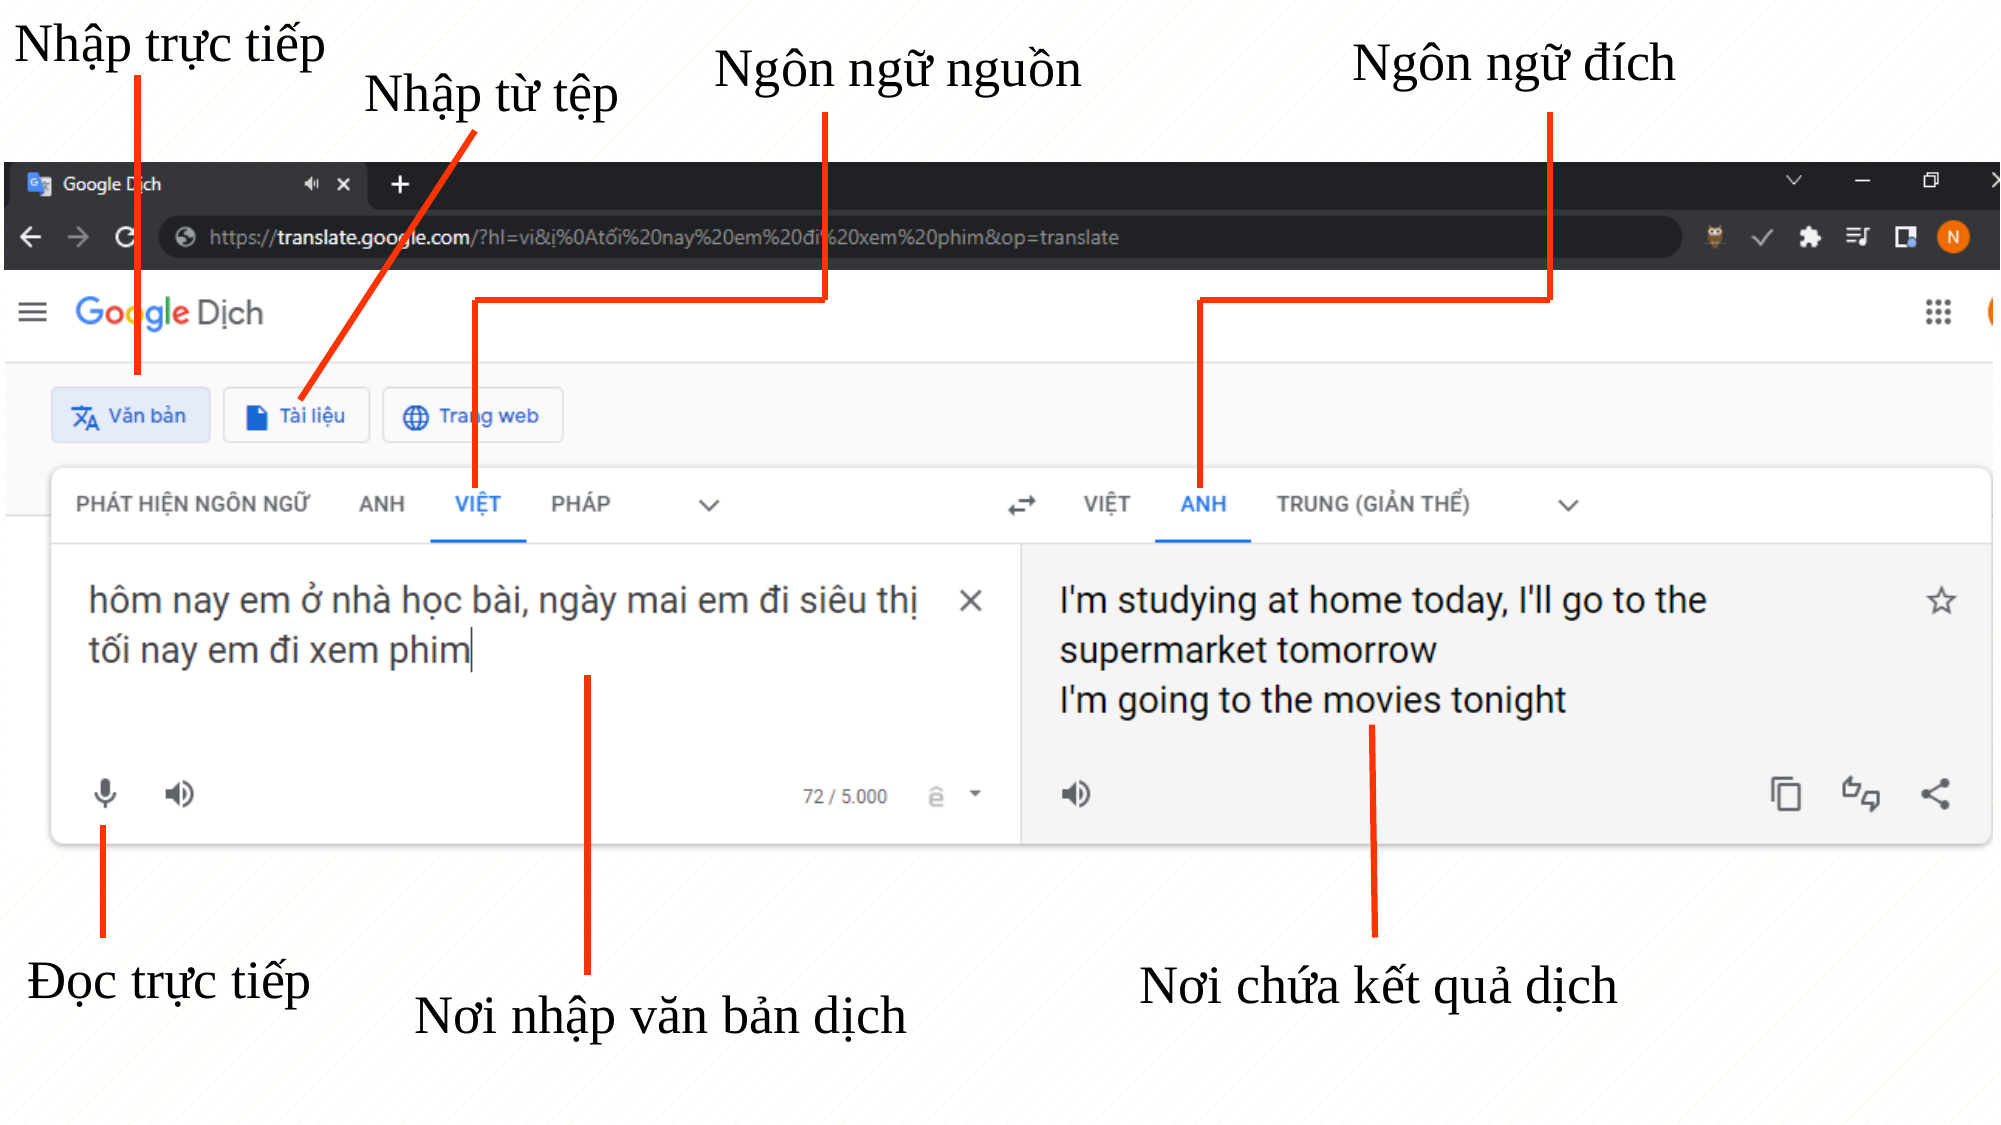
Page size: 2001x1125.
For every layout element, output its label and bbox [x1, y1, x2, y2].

text_box [399, 674, 963, 1054]
text_box [1199, 18, 1763, 488]
text_box [12, 824, 351, 1019]
text_box [299, 49, 469, 401]
text_box [4, 162, 2000, 855]
text_box [474, 24, 1126, 488]
text_box [1124, 724, 1688, 1024]
text_box [0, 0, 401, 376]
